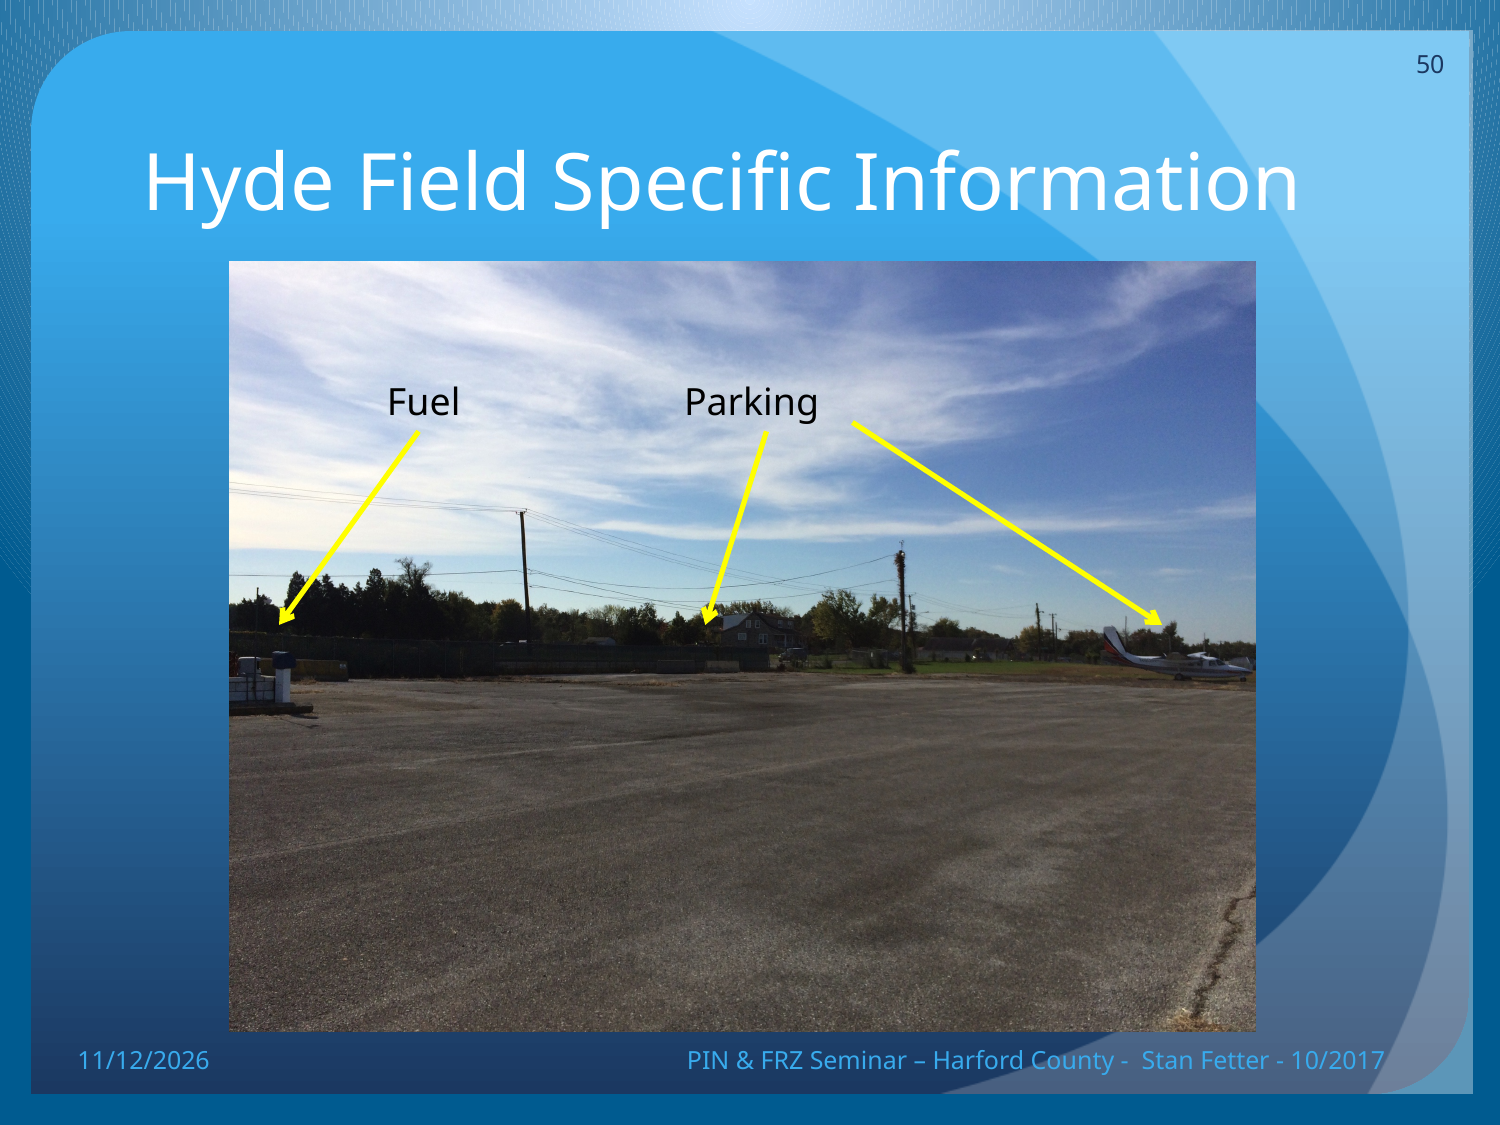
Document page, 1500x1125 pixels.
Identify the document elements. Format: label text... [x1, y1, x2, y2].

footer PIN & FRZ Seminar – Harford County - Stan Fetter - 10/2017 [542, 1031, 1402, 1092]
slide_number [62, 1031, 373, 1092]
title Hyde Field Specific Information [127, 62, 1372, 234]
picture [24, 30, 1473, 1094]
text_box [278, 431, 419, 626]
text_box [852, 422, 1163, 626]
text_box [704, 431, 767, 626]
slide_number 50 [1378, 36, 1460, 96]
